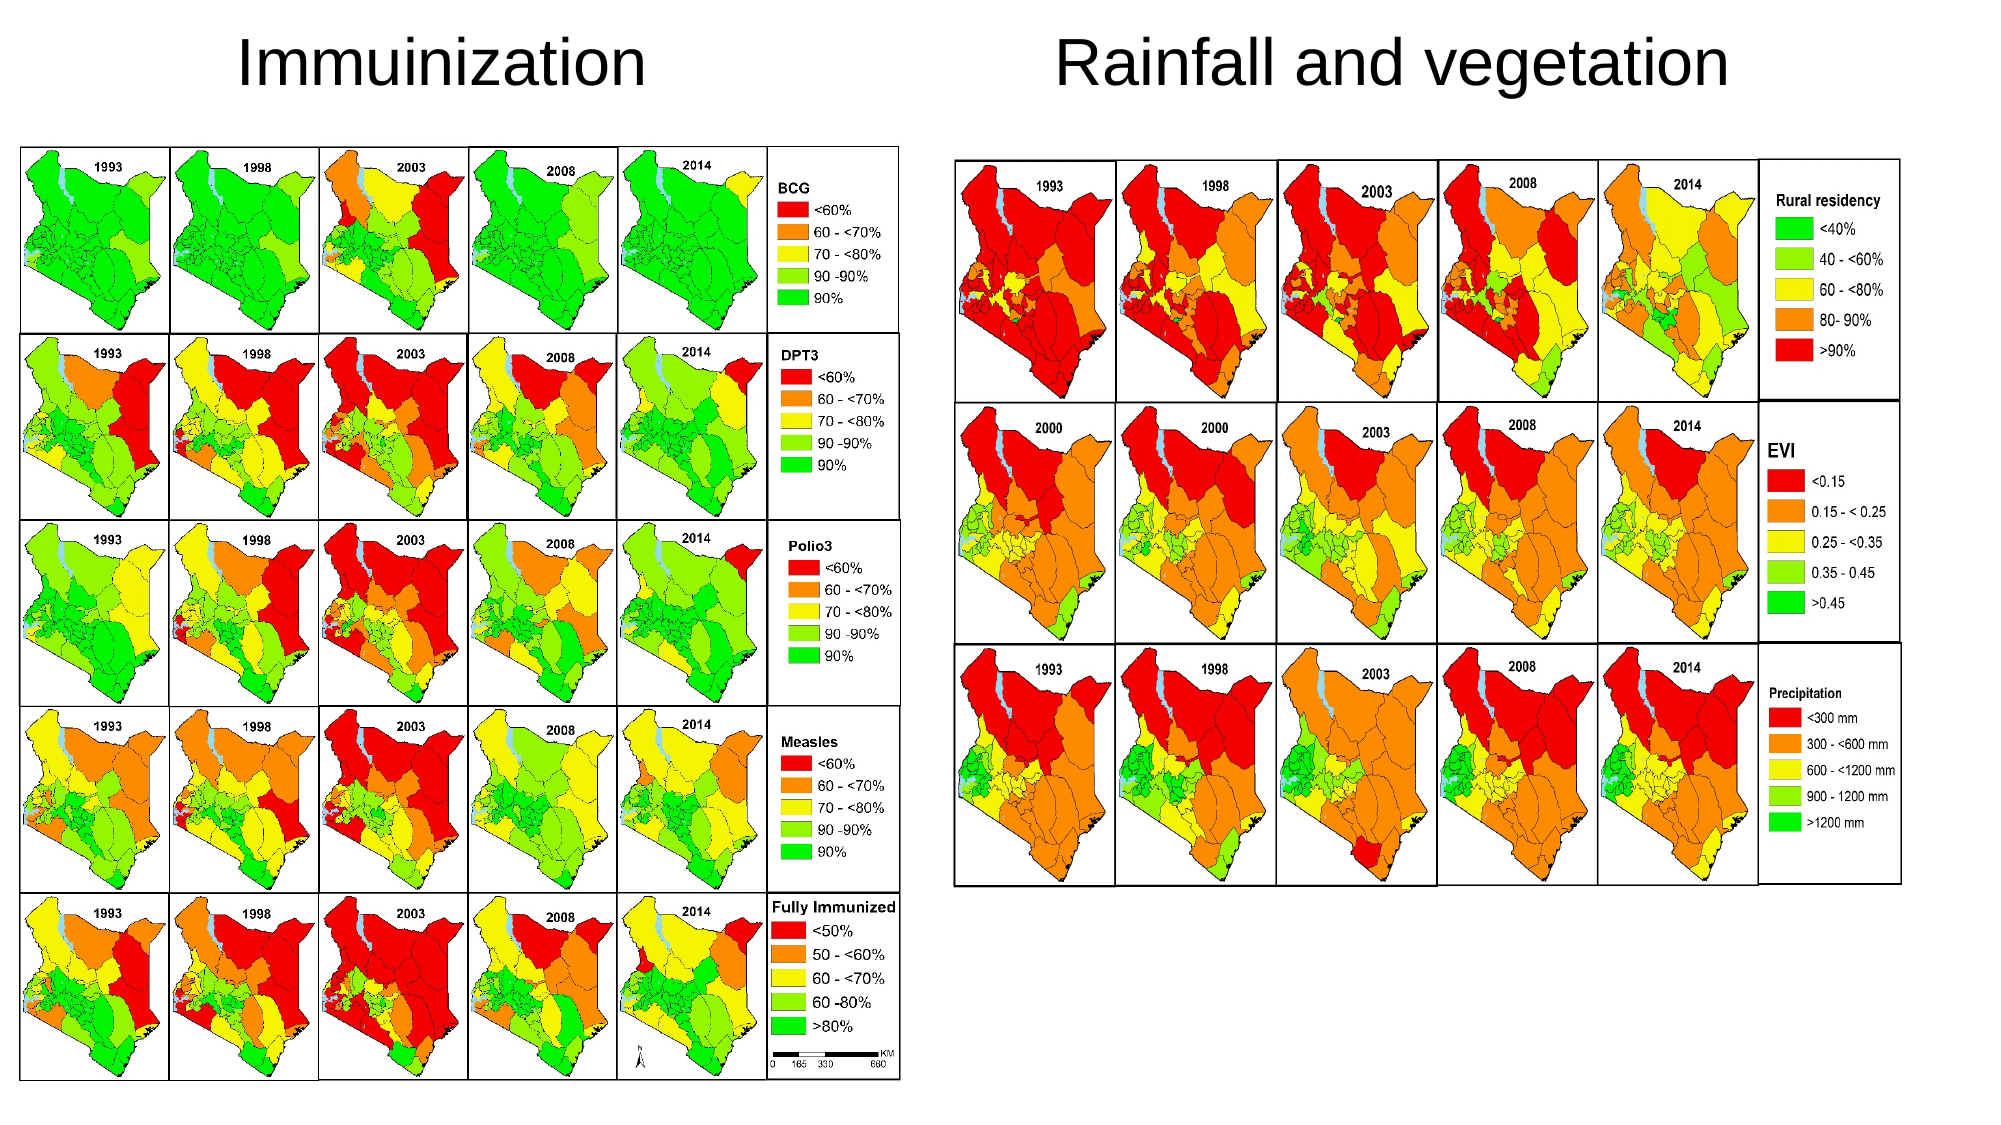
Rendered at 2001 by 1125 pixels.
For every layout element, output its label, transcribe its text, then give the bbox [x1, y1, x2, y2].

title Immuinization [12, 18, 872, 108]
text_box Rainfall and vegetation [972, 18, 1832, 108]
picture [946, 144, 1914, 904]
picture [12, 131, 911, 1092]
